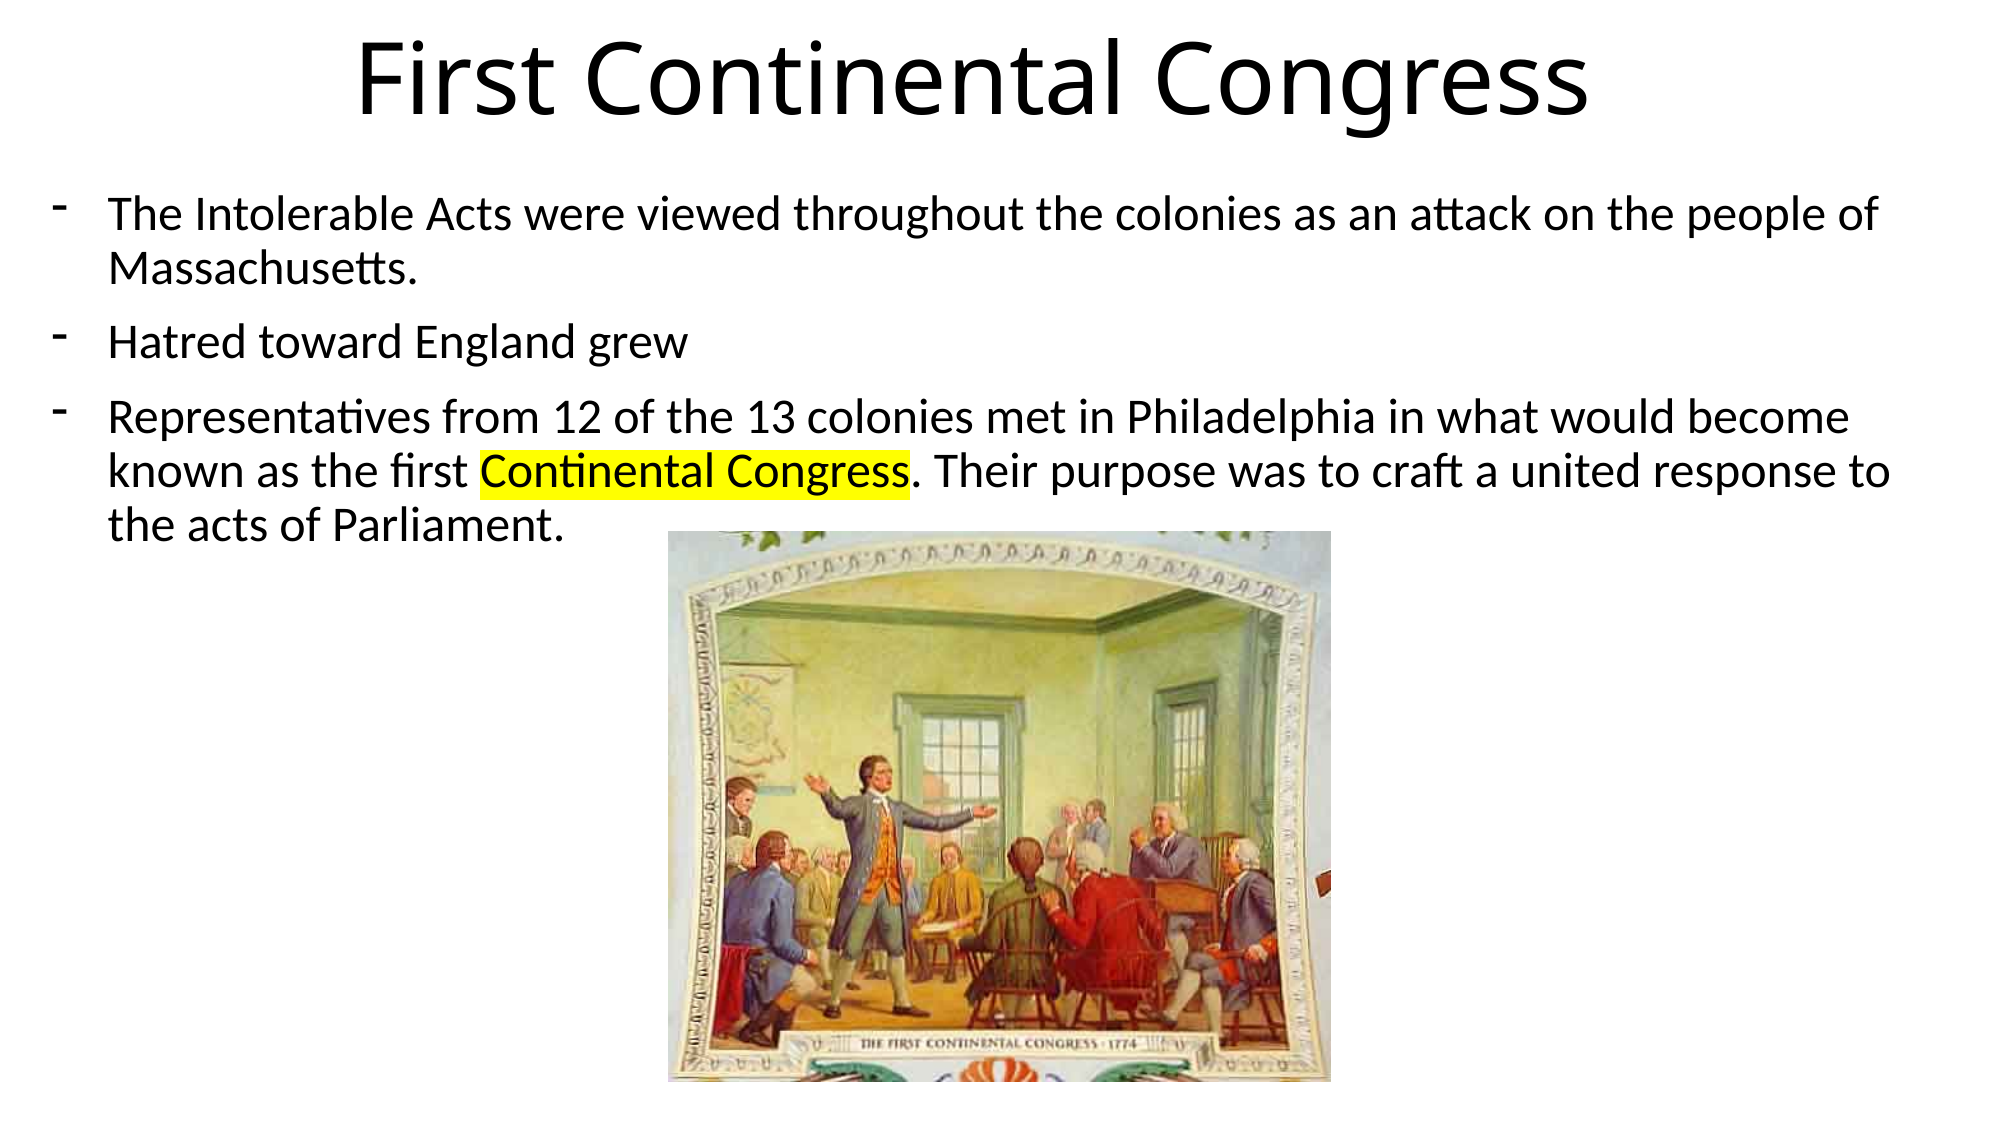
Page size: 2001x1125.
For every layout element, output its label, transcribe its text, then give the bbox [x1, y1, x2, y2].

picture [668, 531, 1331, 1082]
subtitle The Intolerable Acts were viewed throughout the colonies as an attack on the people of Massachusetts. Hatred toward England grew Representatives from 12 of the 13 colonies met in Philadelphia in what would become known as the first Continental Congress. Their purpose was to craft a united response to the acts of Parliament. [36, 179, 1964, 563]
title First Continental Congress [222, 0, 1723, 144]
